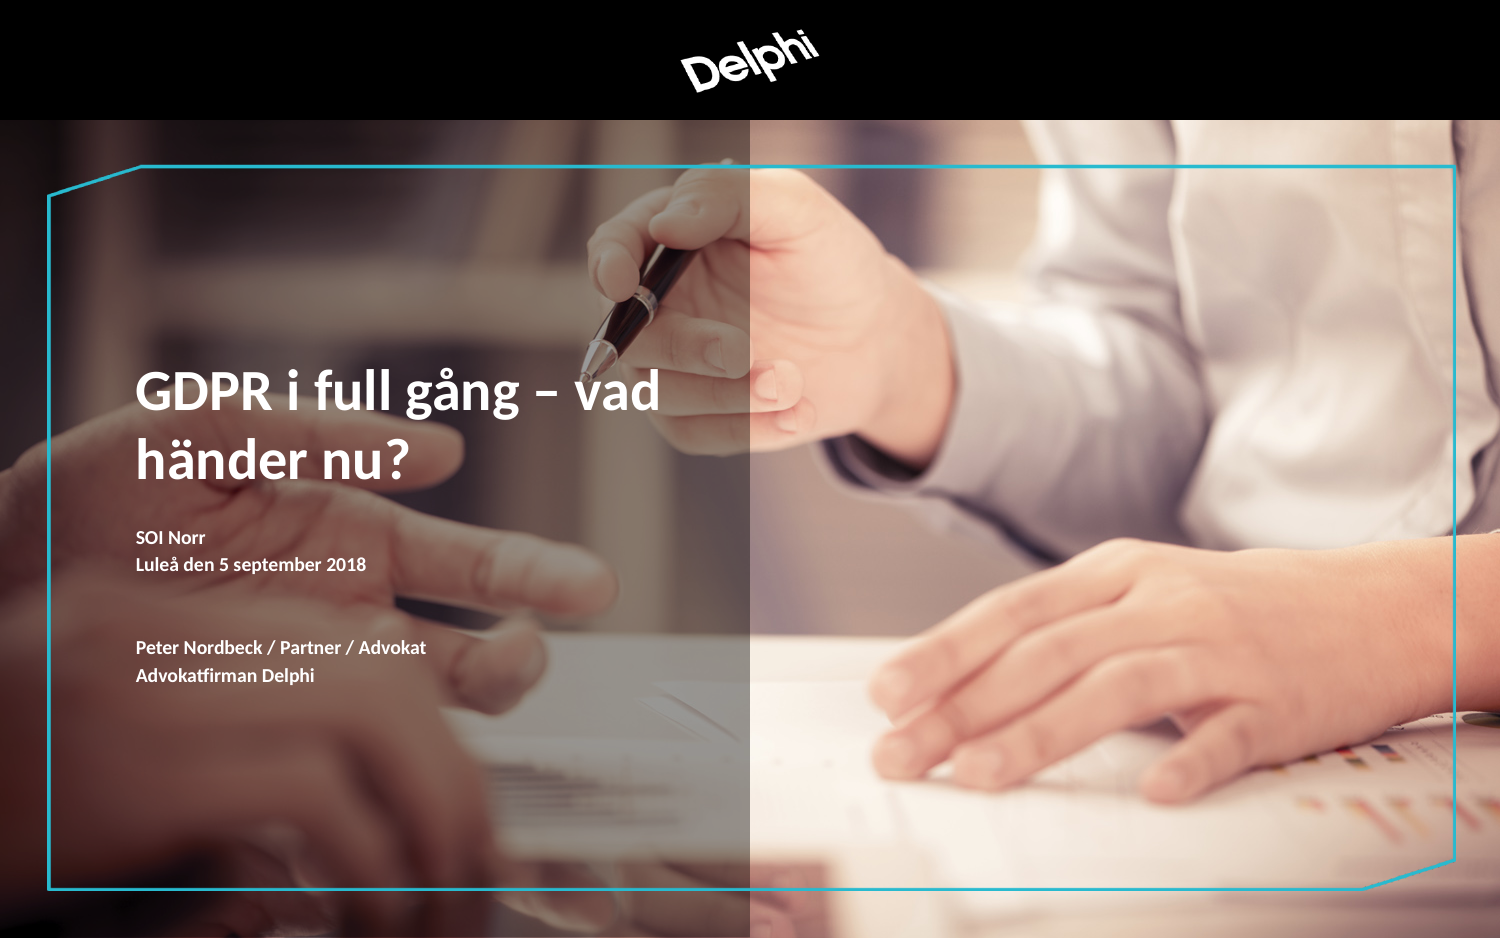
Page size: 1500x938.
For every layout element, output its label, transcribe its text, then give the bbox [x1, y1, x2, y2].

list SOI Norr Luleå den 5 september 2018 Peter Nordbeck / Partner / Advokat Advokatfirman Delphi [135, 521, 727, 694]
title GDPR i full gång – vad händer nu? [135, 202, 727, 492]
picture [0, 0, 1500, 938]
